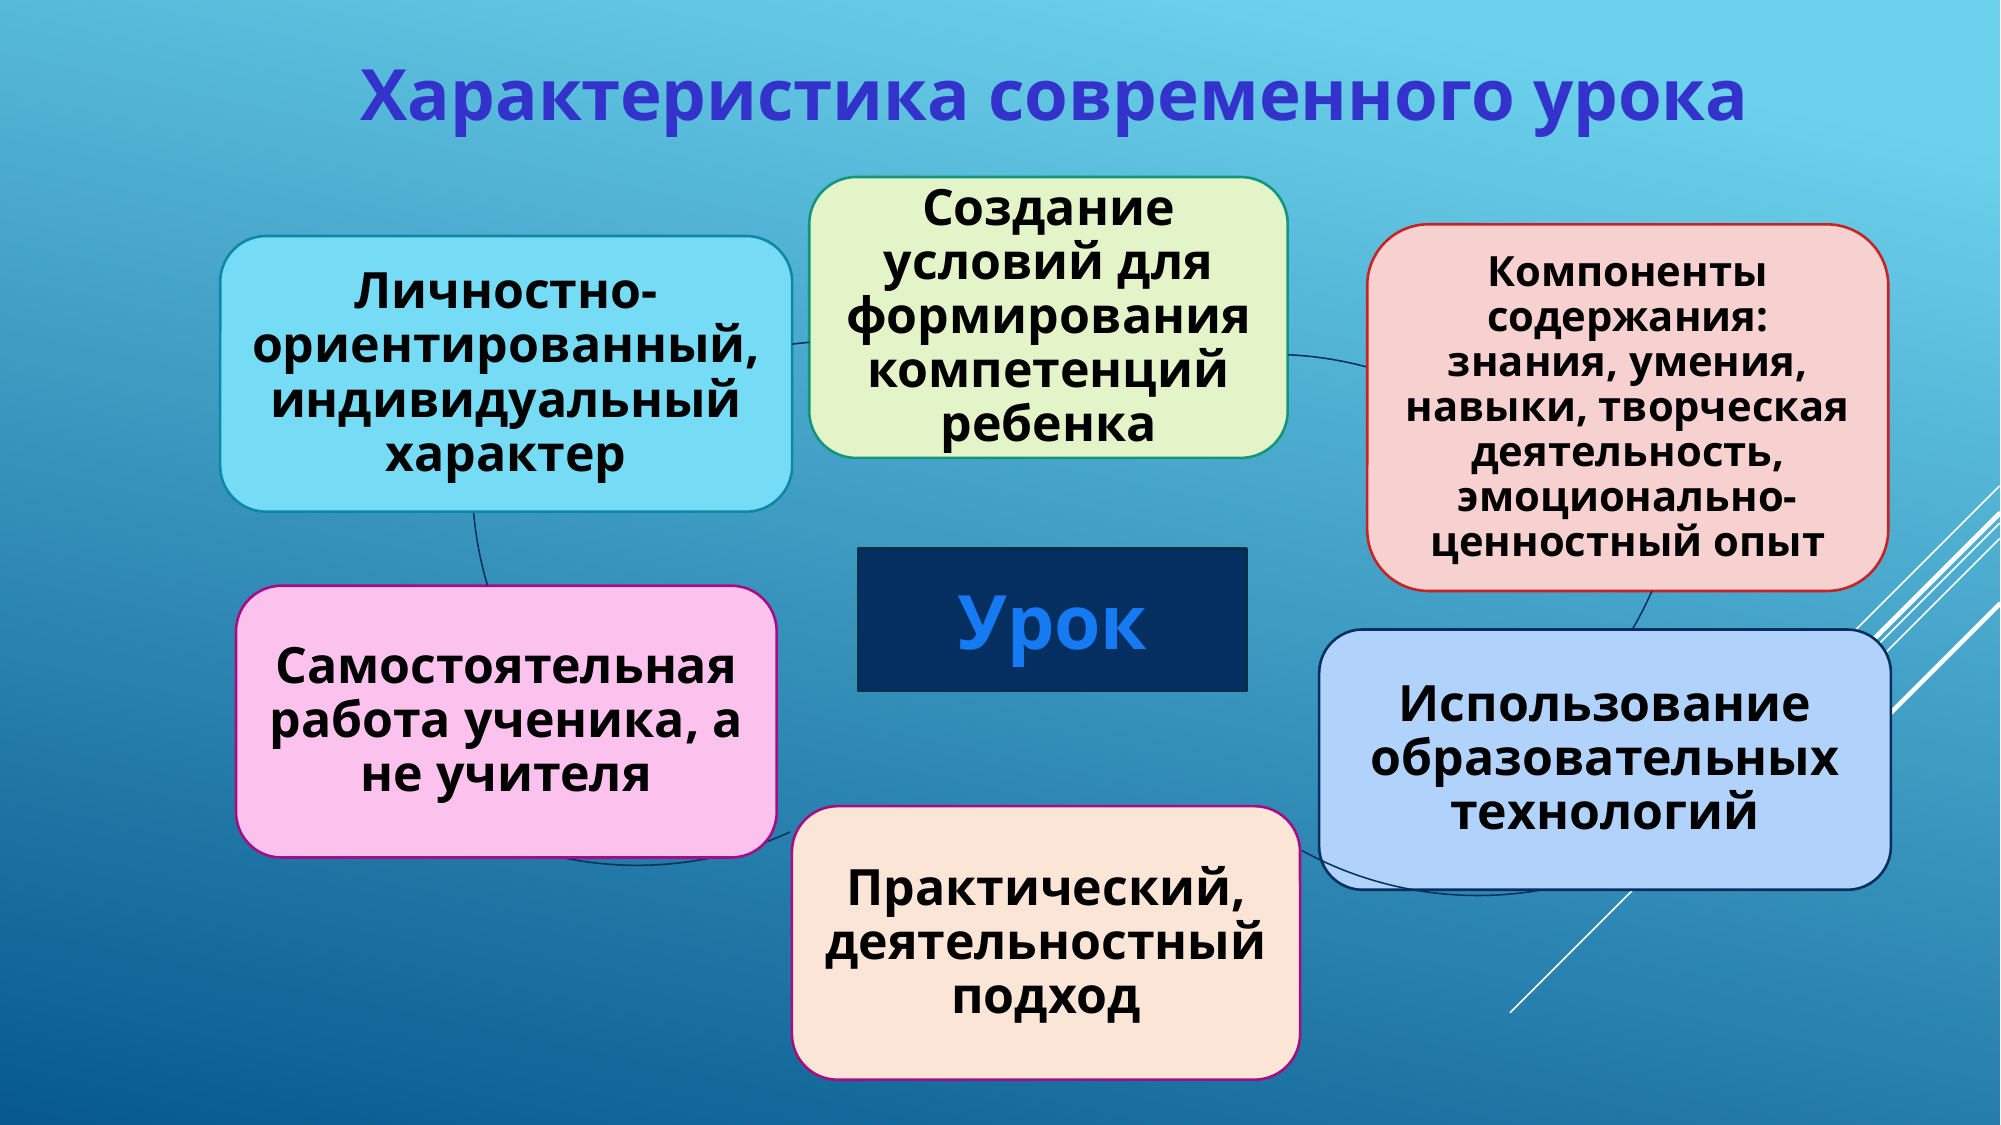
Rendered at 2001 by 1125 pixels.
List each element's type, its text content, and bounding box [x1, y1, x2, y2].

title Характеристика современного урока [155, 40, 1765, 289]
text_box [219, 130, 1892, 1020]
